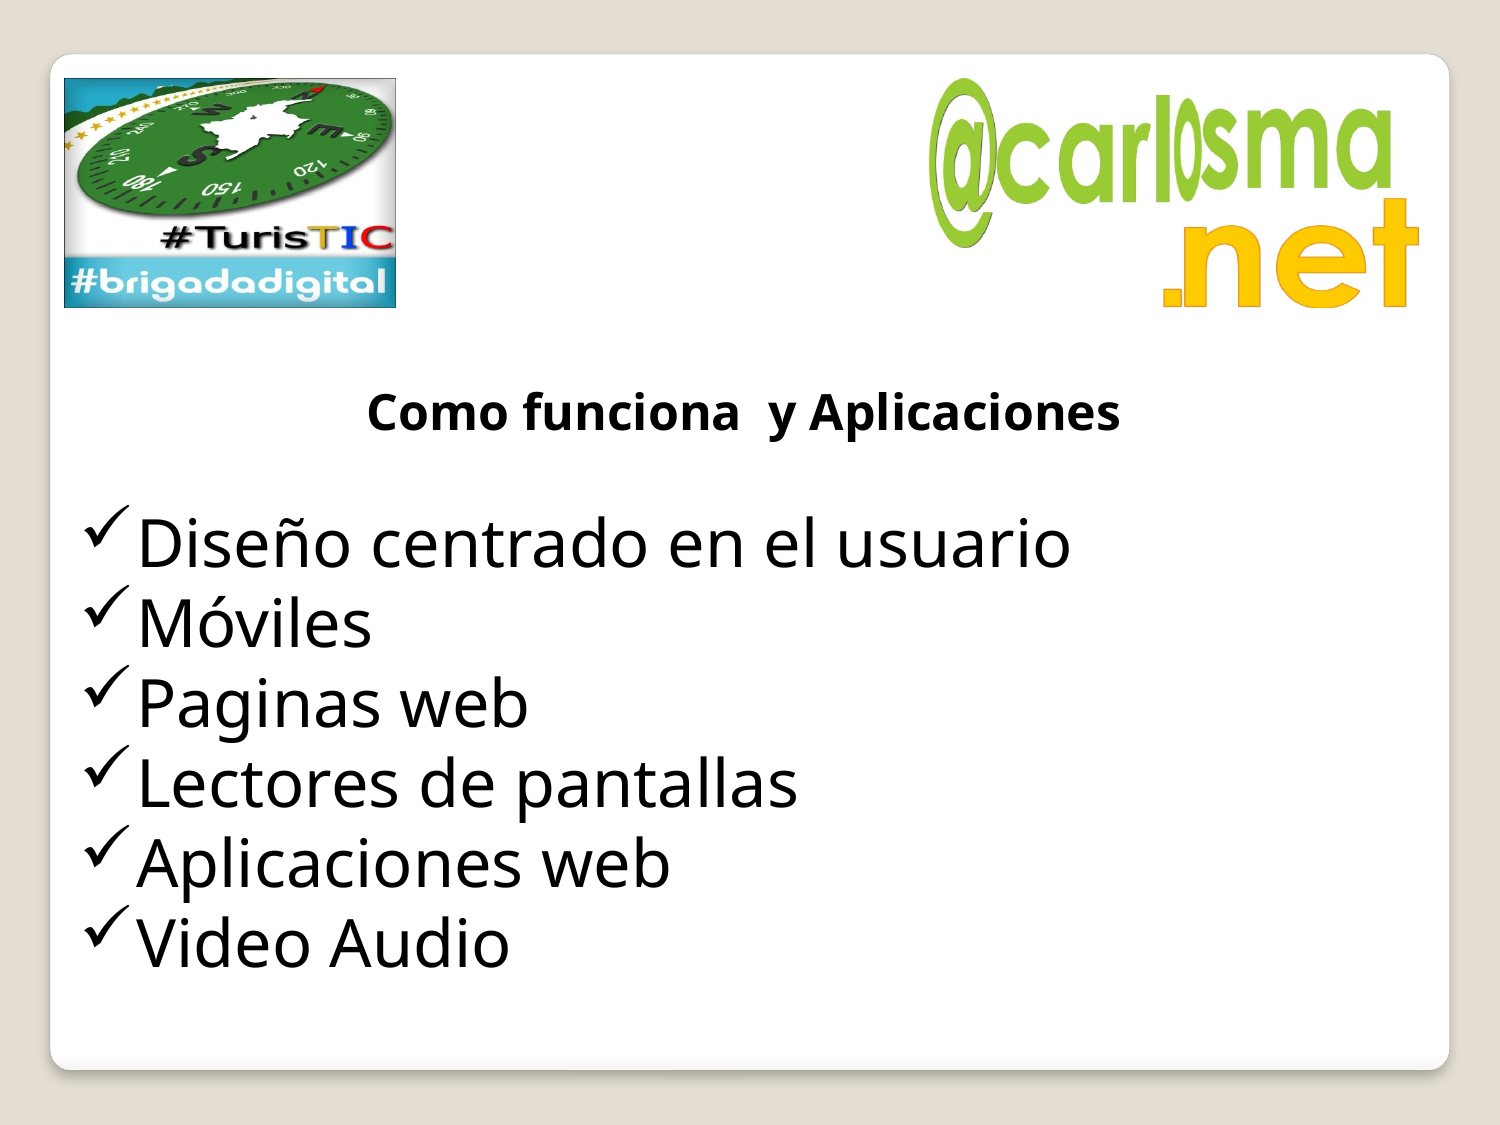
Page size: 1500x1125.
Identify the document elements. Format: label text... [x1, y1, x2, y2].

picture [926, 77, 1424, 308]
picture [64, 77, 396, 308]
text_box Como funciona y Aplicaciones Diseño centrado en el usuario Móviles Paginas web Lectores de pantallas Aplicaciones web Video Audio [61, 370, 1427, 991]
